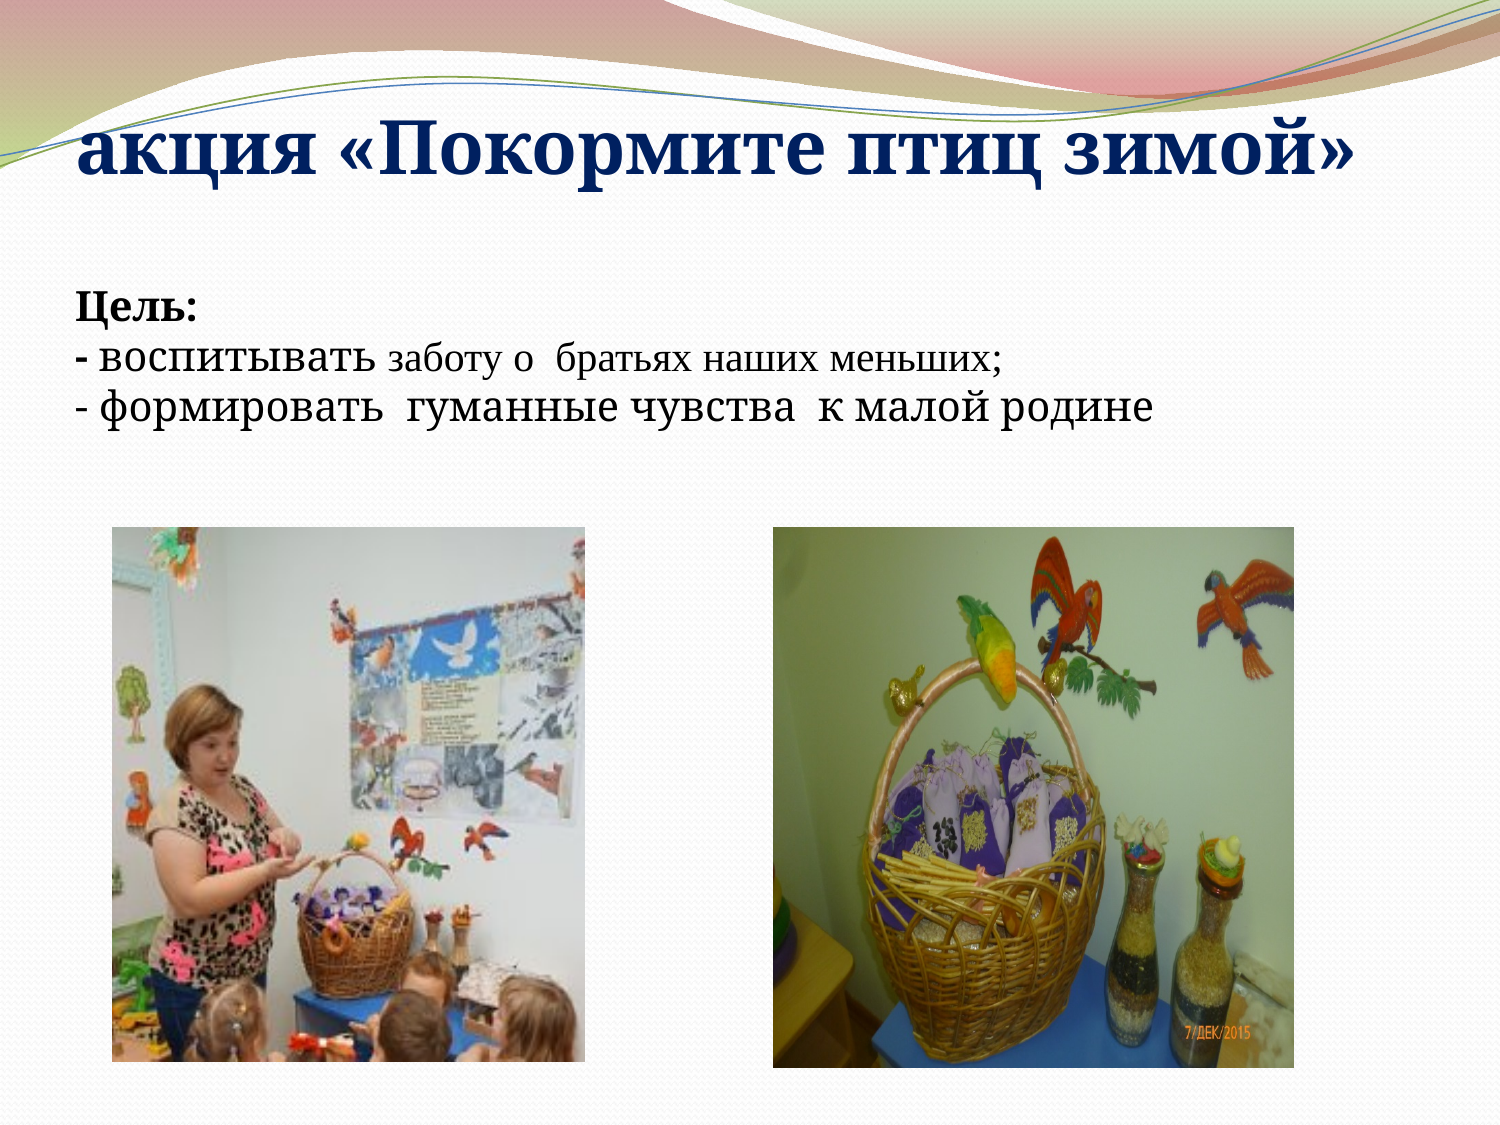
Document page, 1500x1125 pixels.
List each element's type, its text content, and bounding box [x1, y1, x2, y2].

title акция «Покормите птиц зимой» Цель: - воспитывать заботу о братьях наших меньших; - формировать гуманные чувства к малой родине [75, 125, 1425, 610]
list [773, 526, 1294, 1068]
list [111, 526, 585, 1063]
